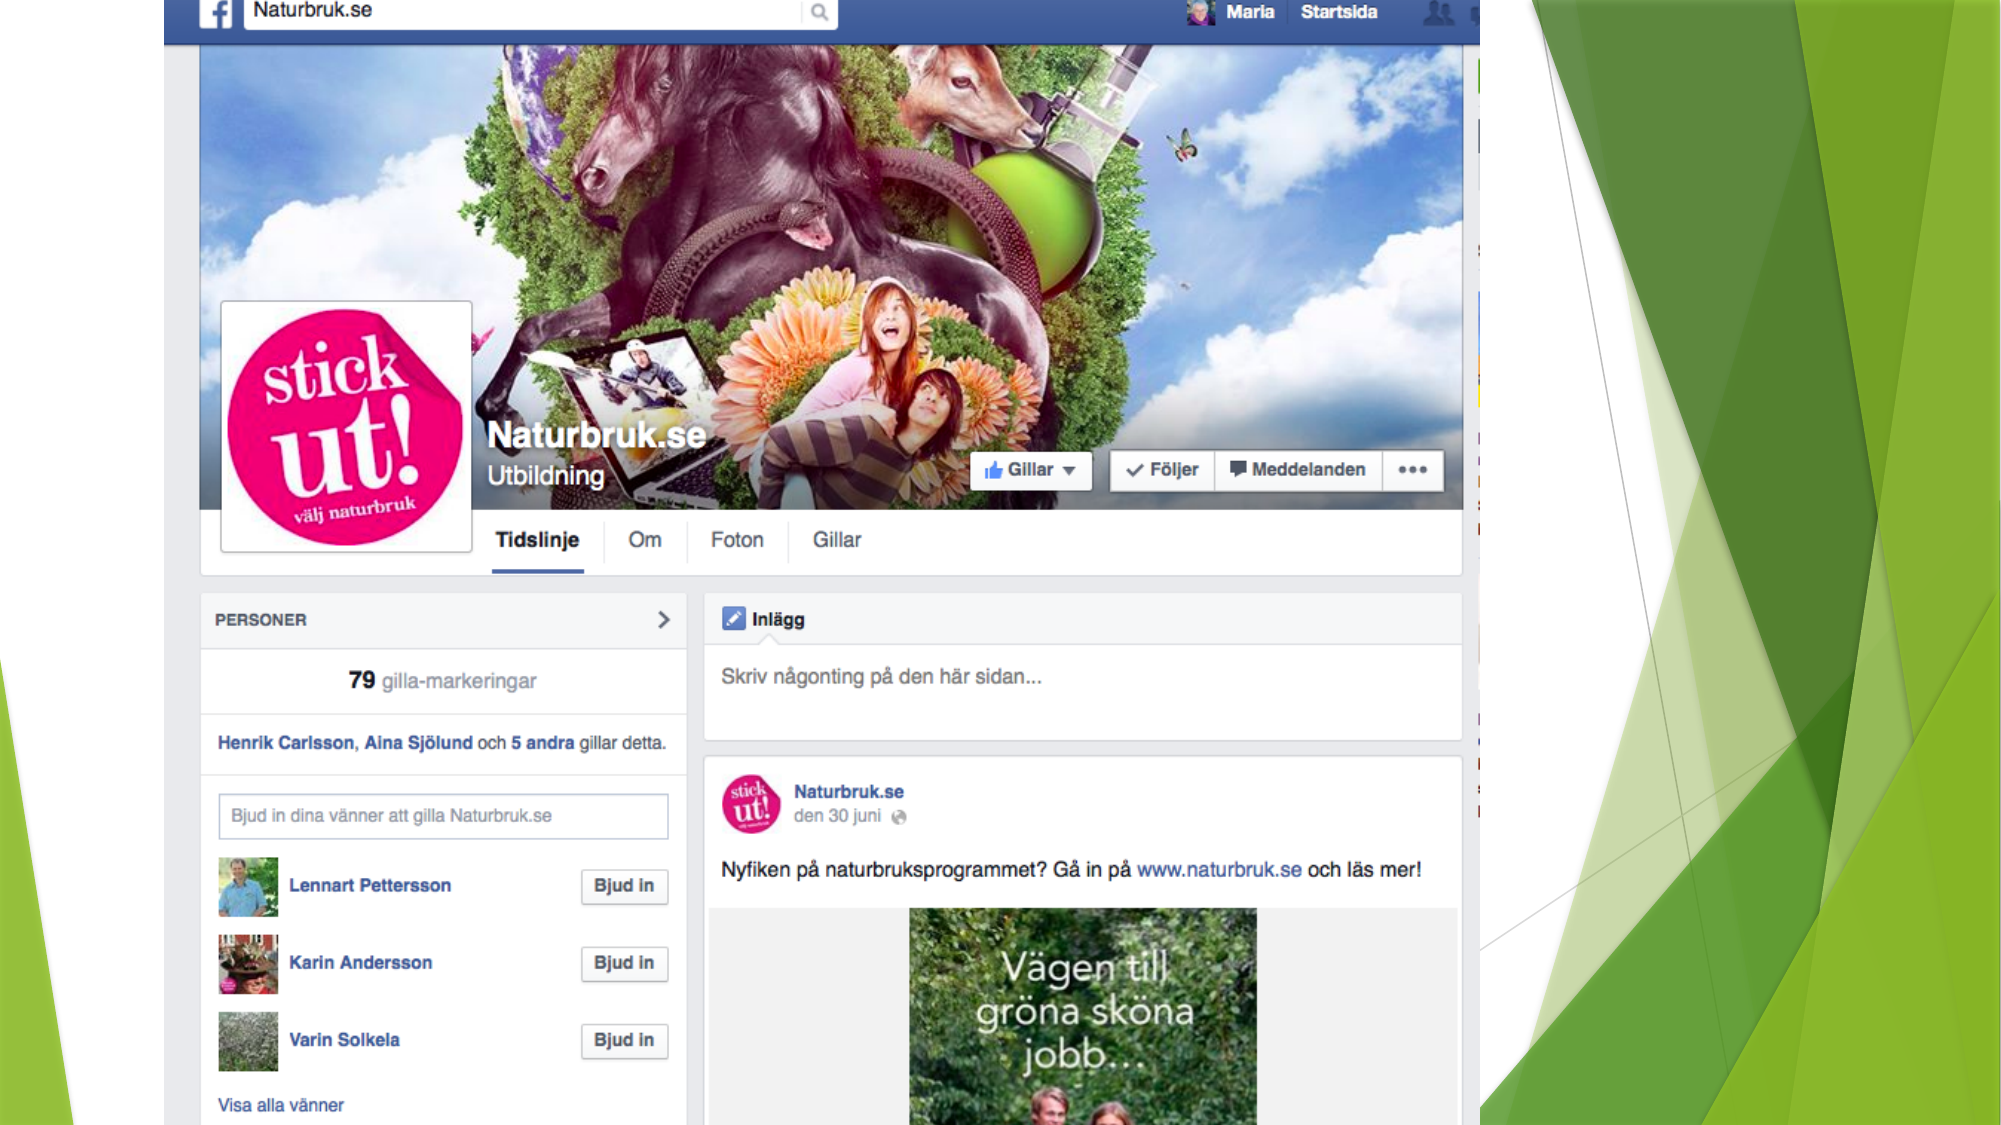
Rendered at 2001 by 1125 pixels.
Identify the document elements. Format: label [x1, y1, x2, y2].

picture [164, 0, 1480, 1125]
